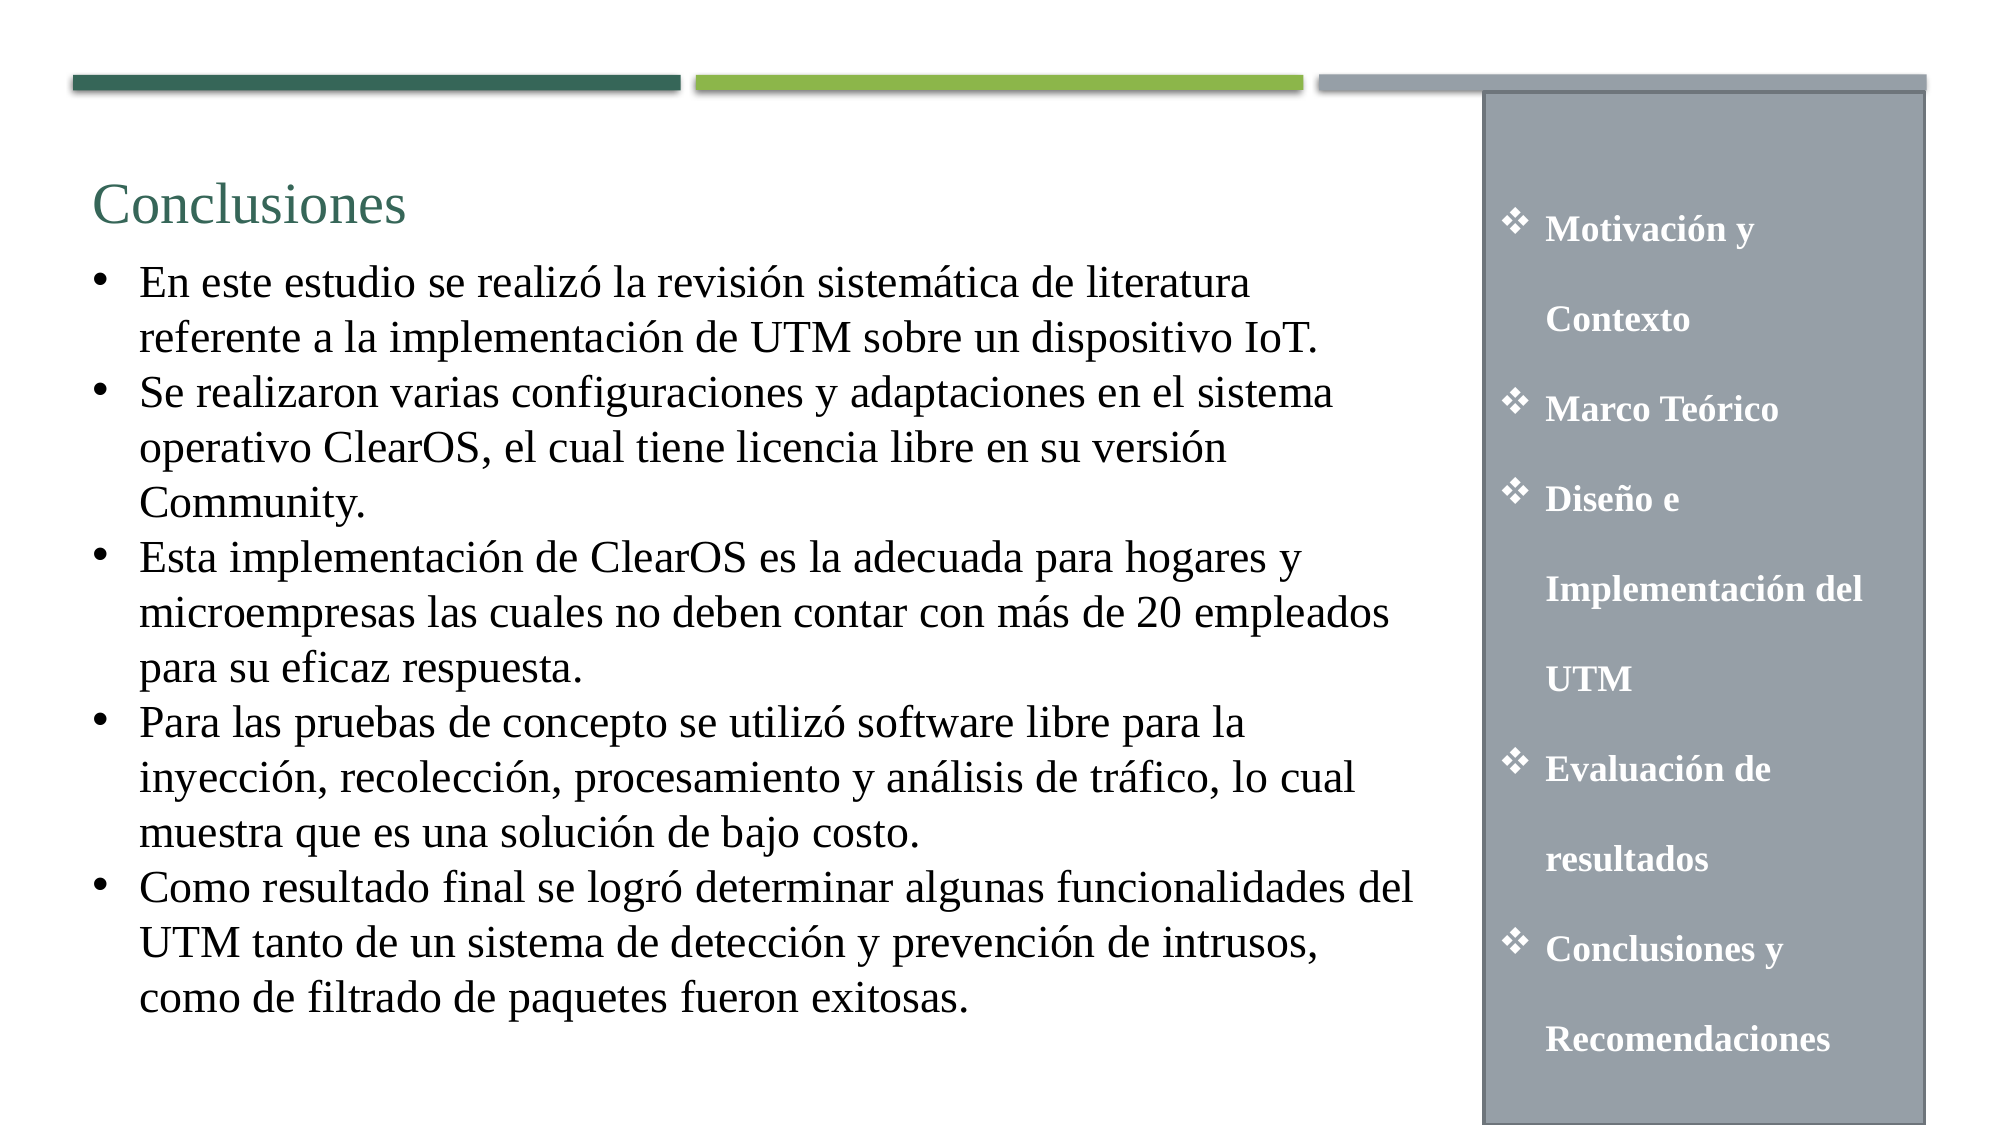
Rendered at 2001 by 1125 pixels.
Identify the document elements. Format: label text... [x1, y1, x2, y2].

text_box Motivación y Contexto Marco Teórico Diseño e Implementación del UTM Evaluación de resultados Conclusiones y Recomendaciones [1482, 90, 1926, 1125]
text_box Conclusiones [77, 158, 856, 244]
text_box En este estudio se realizó la revisión sistemática de literatura referente a la implementación de UTM sobre un dispositivo IoT. Se realizaron varias configuraciones y adaptaciones en el sistema operativo ClearOS, el cual tiene licencia libre en su versión Community. Esta implementación de ClearOS es la adecuada para hogares y microempresas las cuales no deben contar con más de 20 empleados para su eficaz respuesta. Para las pruebas de concepto se utilizó software libre para la inyección, recolección, procesamiento y análisis de tráfico, lo cual muestra que es una solución de bajo costo. Como resultado final se logró determinar algunas funcionalidades del UTM tanto de un sistema de detección y prevención de intrusos, como de filtrado de paquetes fueron exitosas. [77, 244, 1434, 1029]
